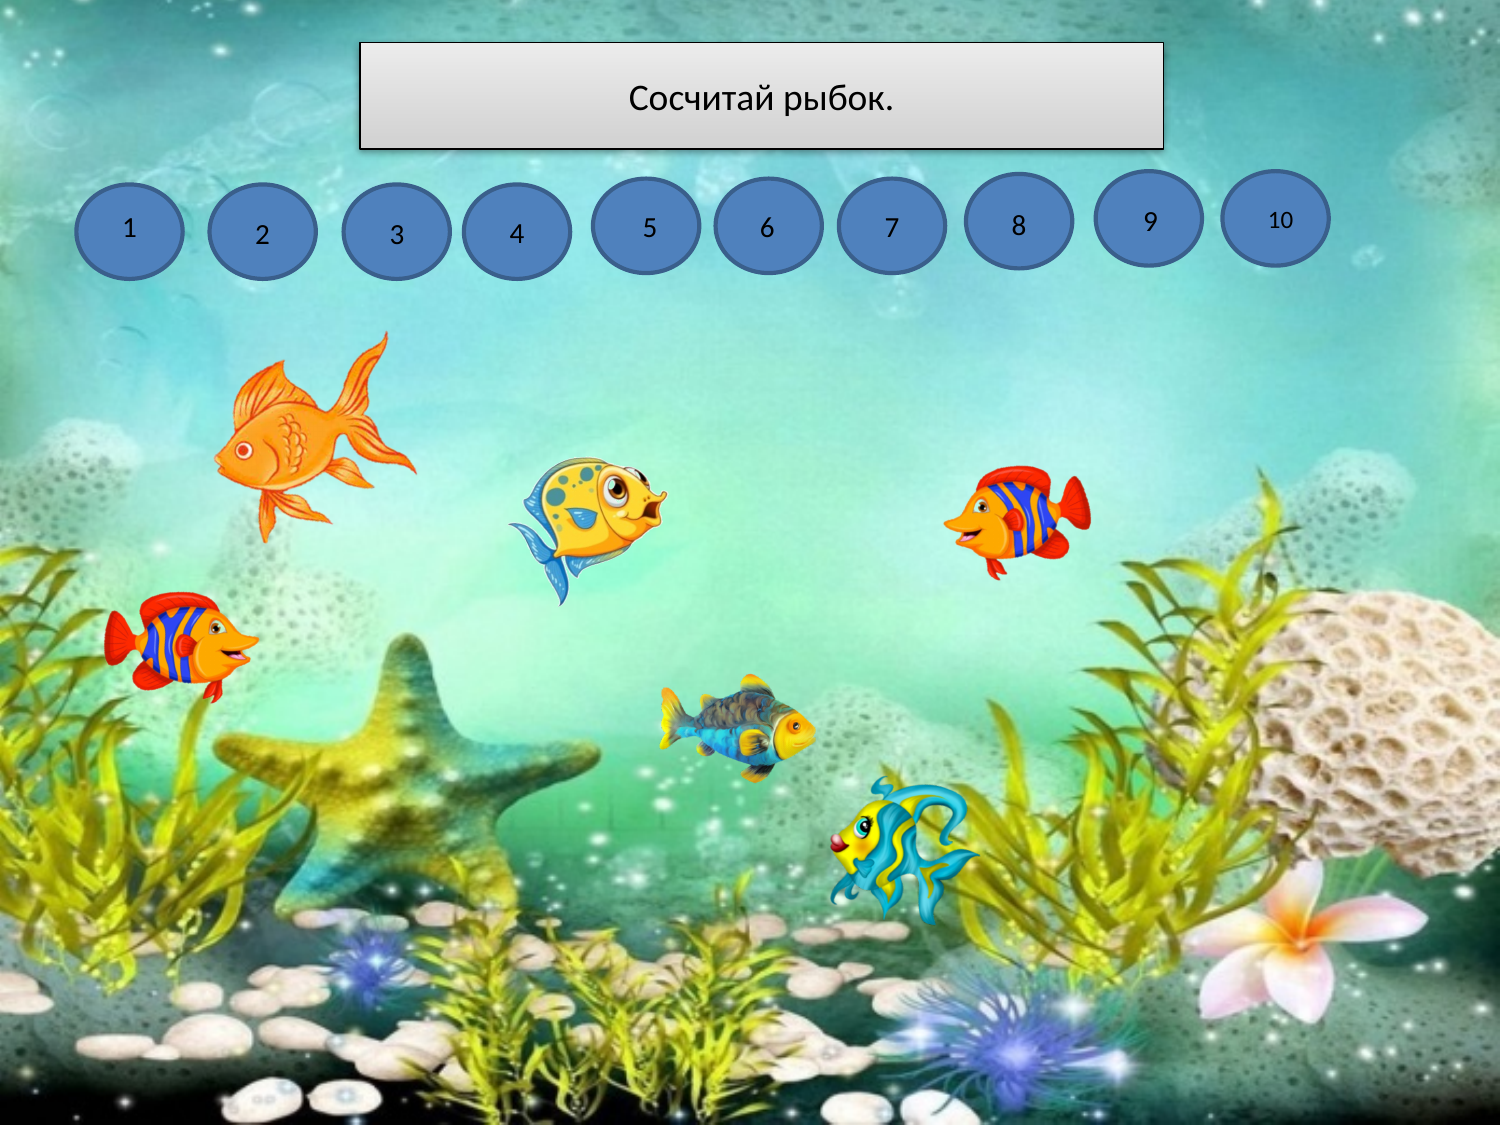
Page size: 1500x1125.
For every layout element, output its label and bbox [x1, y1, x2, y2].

list [0, 0, 1500, 1125]
picture [90, 581, 268, 708]
picture [513, 453, 673, 584]
picture [631, 644, 980, 928]
picture [206, 334, 420, 548]
picture [936, 455, 1102, 582]
